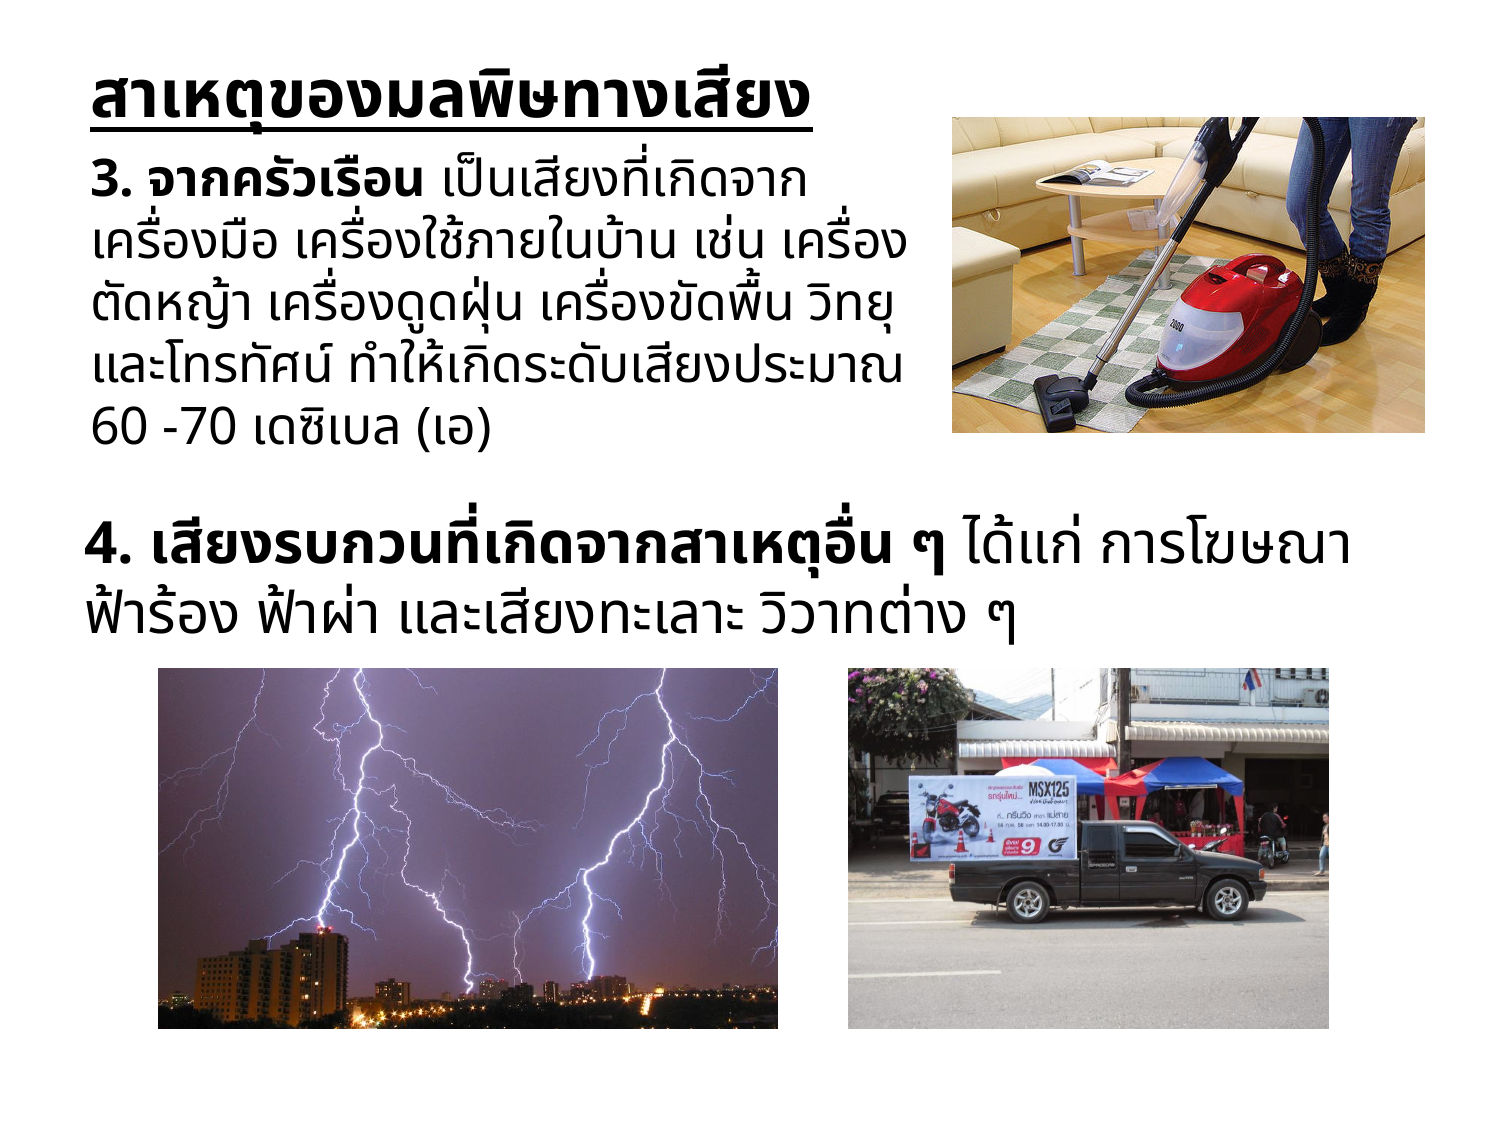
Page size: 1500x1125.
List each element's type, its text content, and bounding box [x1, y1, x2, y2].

text_box สาเหตุของมลพิษทางเสียง [74, 45, 1425, 138]
text_box 4. เสียงรบกวนที่เกิดจากสาเหตุอื่น ๆ ได้แก่ การโฆษณา ฟ้าร้อง ฟ้าผ่า และเสียงทะเลาะ วิวาทต่าง ๆ [69, 498, 1425, 669]
picture [158, 668, 779, 1030]
list 3. จากครัวเรือน เป็นเสียงที่เกิดจากเครื่องมือ เครื่องใช้ภายในบ้าน เช่น เครื่องตัดหญ้า เครื่องดูดฝุ่น เครื่องขัดพื้น วิทยุ และโทรทัศน์ ทําให้เกิดระดับเสียงประมาณ 60 -70 เดซิเบล (เอ) [75, 138, 928, 468]
picture [848, 668, 1329, 1030]
picture [952, 117, 1426, 433]
